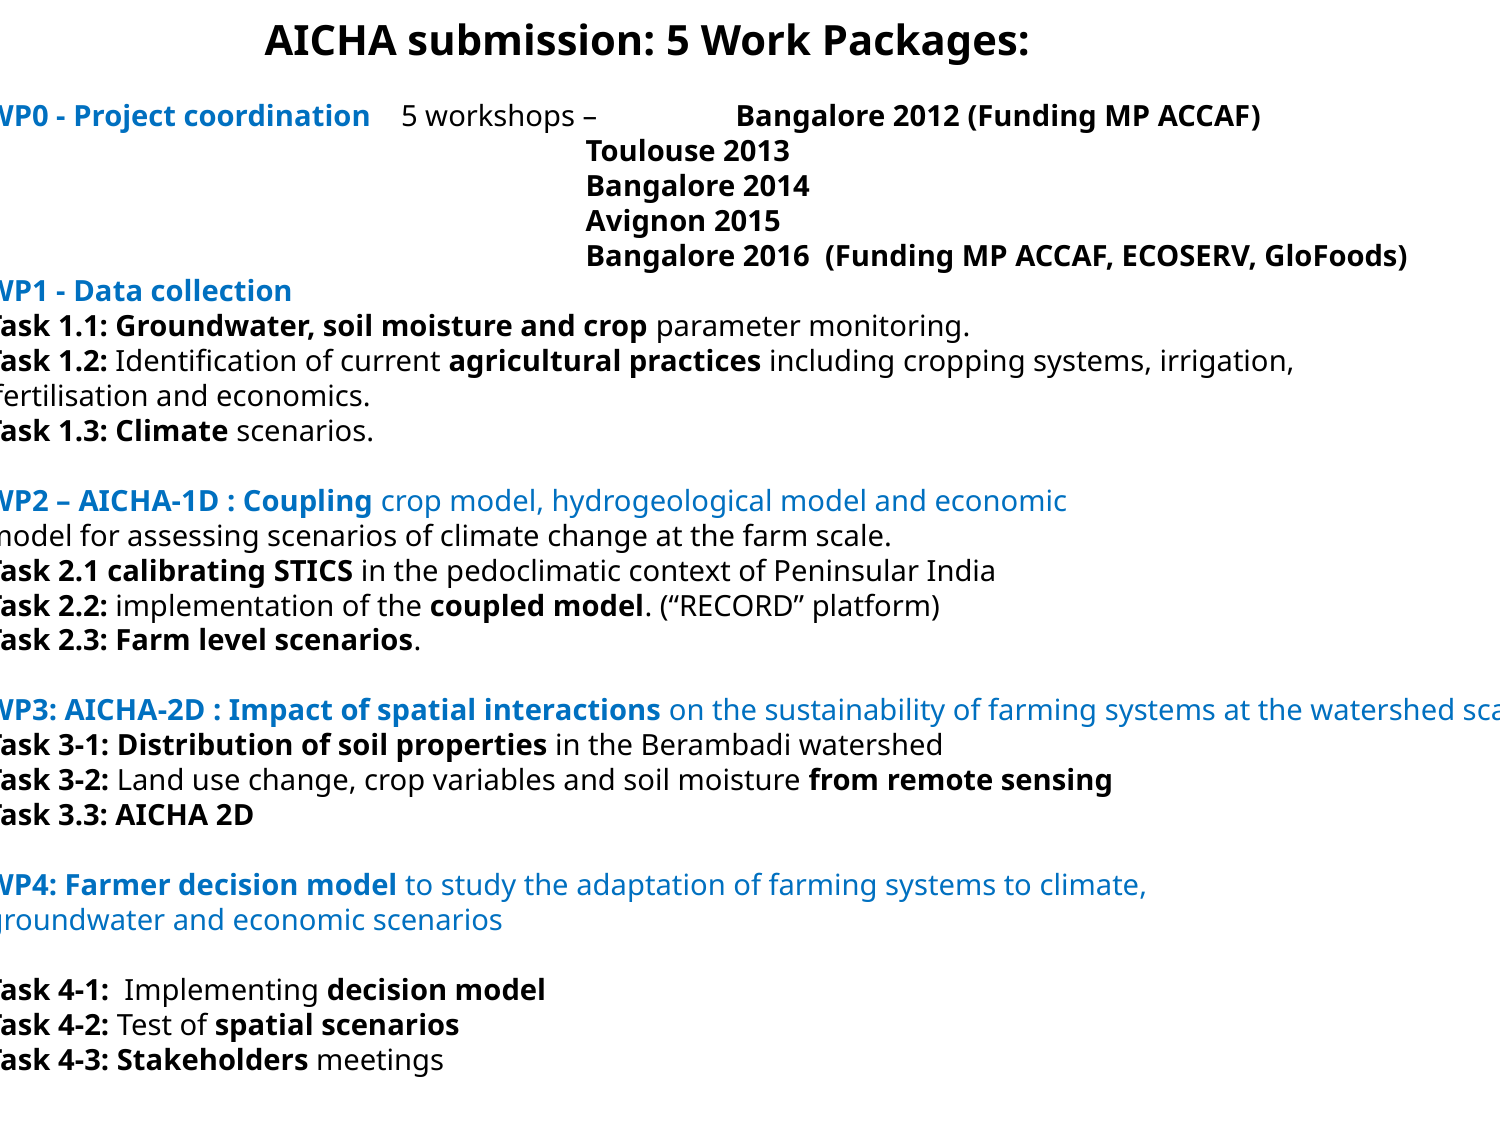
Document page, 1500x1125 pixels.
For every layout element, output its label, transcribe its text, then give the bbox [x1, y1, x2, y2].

text_box WP0 - Project coordination 5 workshops – Bangalore 2012 (Funding MP ACCAF) Toulouse 2013 Bangalore 2014 Avignon 2015 Bangalore 2016 (Funding MP ACCAF, ECOSERV, GloFoods) WP1 - Data collection Task 1.1: Groundwater, soil moisture and crop parameter monitoring. Task 1.2: Identification of current agricultural practices including cropping systems, irrigation, fertilisation and economics. Task 1.3: Climate scenarios. WP2 – AICHA-1D : Coupling crop model, hydrogeological model and economic model for assessing scenarios of climate change at the farm scale. Task 2.1 calibrating STICS in the pedoclimatic context of Peninsular India Task 2.2: implementation of the coupled model. (“RECORD” platform) Task 2.3: Farm level scenarios. WP3: AICHA-2D : Impact of spatial interactions on the sustainability of farming systems at the watershed scale Task 3-1: Distribution of soil properties in the Berambadi watershed Task 3-2: Land use change, crop variables and soil moisture from remote sensing Task 3.3: AICHA 2D WP4: Farmer decision model to study the adaptation of farming systems to climate, groundwater and economic scenarios Task 4-1: Implementing decision model Task 4-2: Test of spatial scenarios Task 4-3: Stakeholders meetings [0, 89, 1500, 1084]
text_box AICHA submission: 5 Work Packages: [249, 6, 1045, 122]
